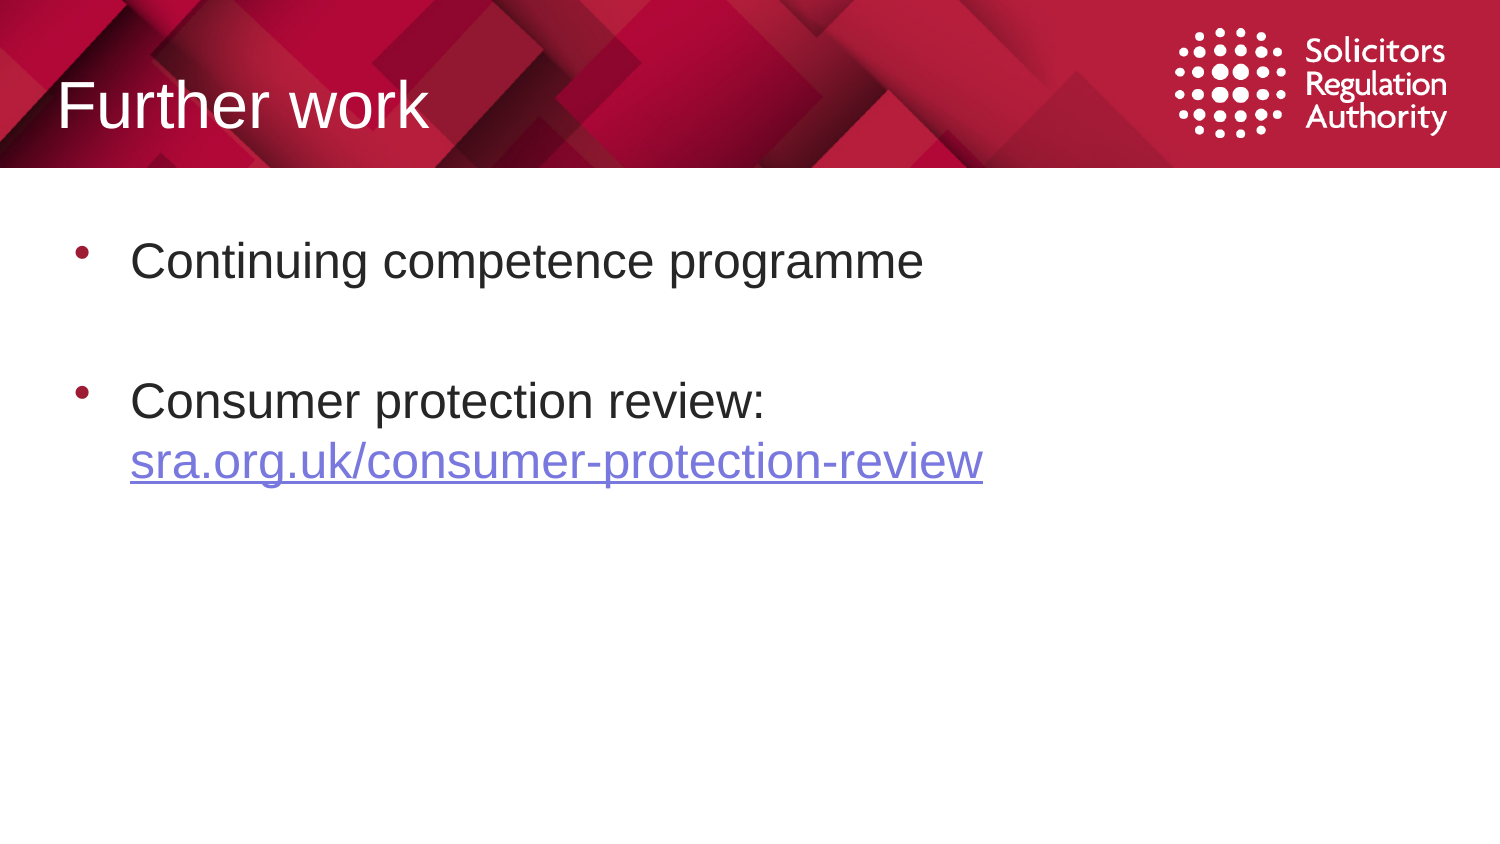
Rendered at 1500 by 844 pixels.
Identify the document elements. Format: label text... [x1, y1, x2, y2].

title Further work [40, 31, 845, 173]
picture [0, 0, 1500, 168]
text_box Continuing competence programme Consumer protection review: sra.org.uk/consumer-protection-review [58, 221, 1388, 765]
